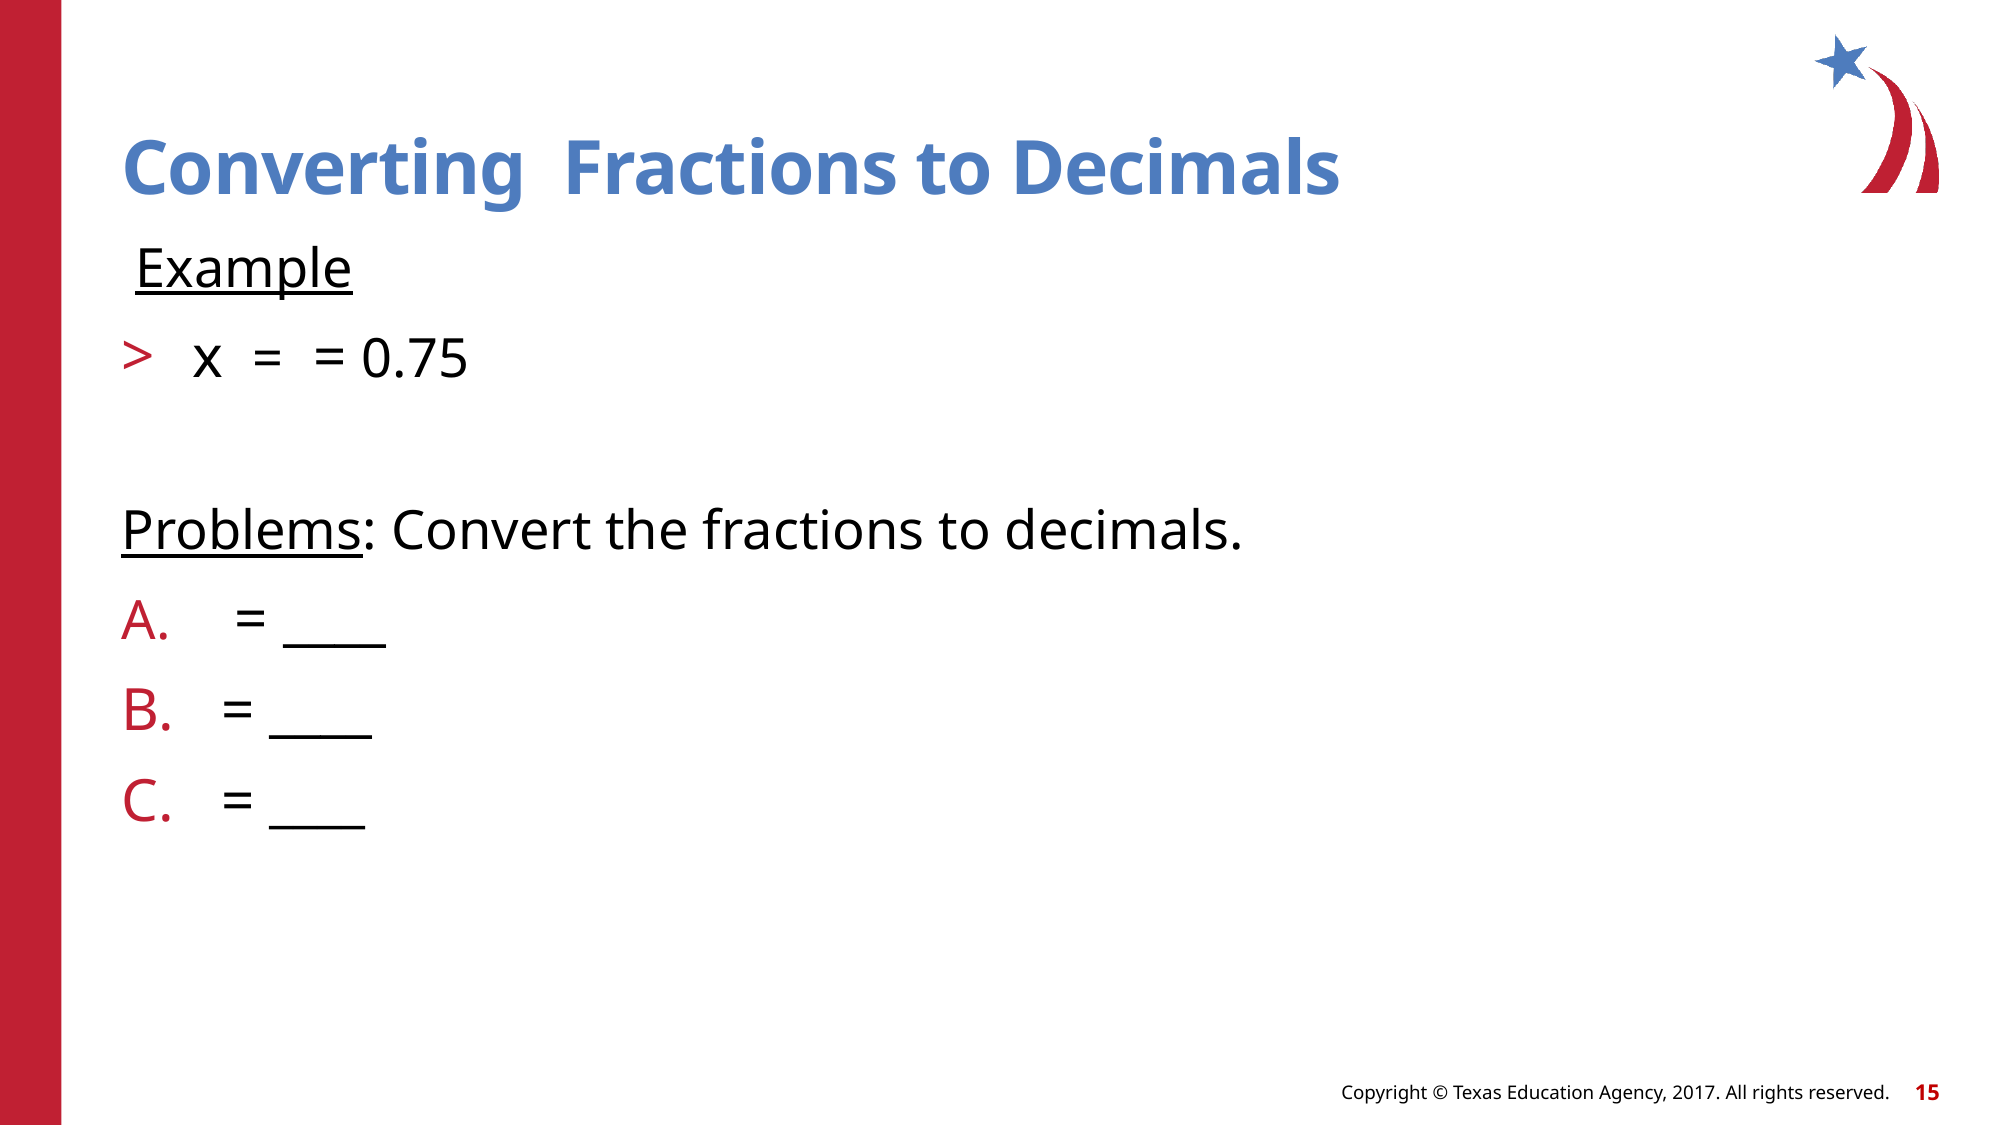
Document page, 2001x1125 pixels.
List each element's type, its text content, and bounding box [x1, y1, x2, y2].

picture [1814, 34, 1939, 193]
title Converting Fractions to Decimals [121, 66, 1772, 211]
